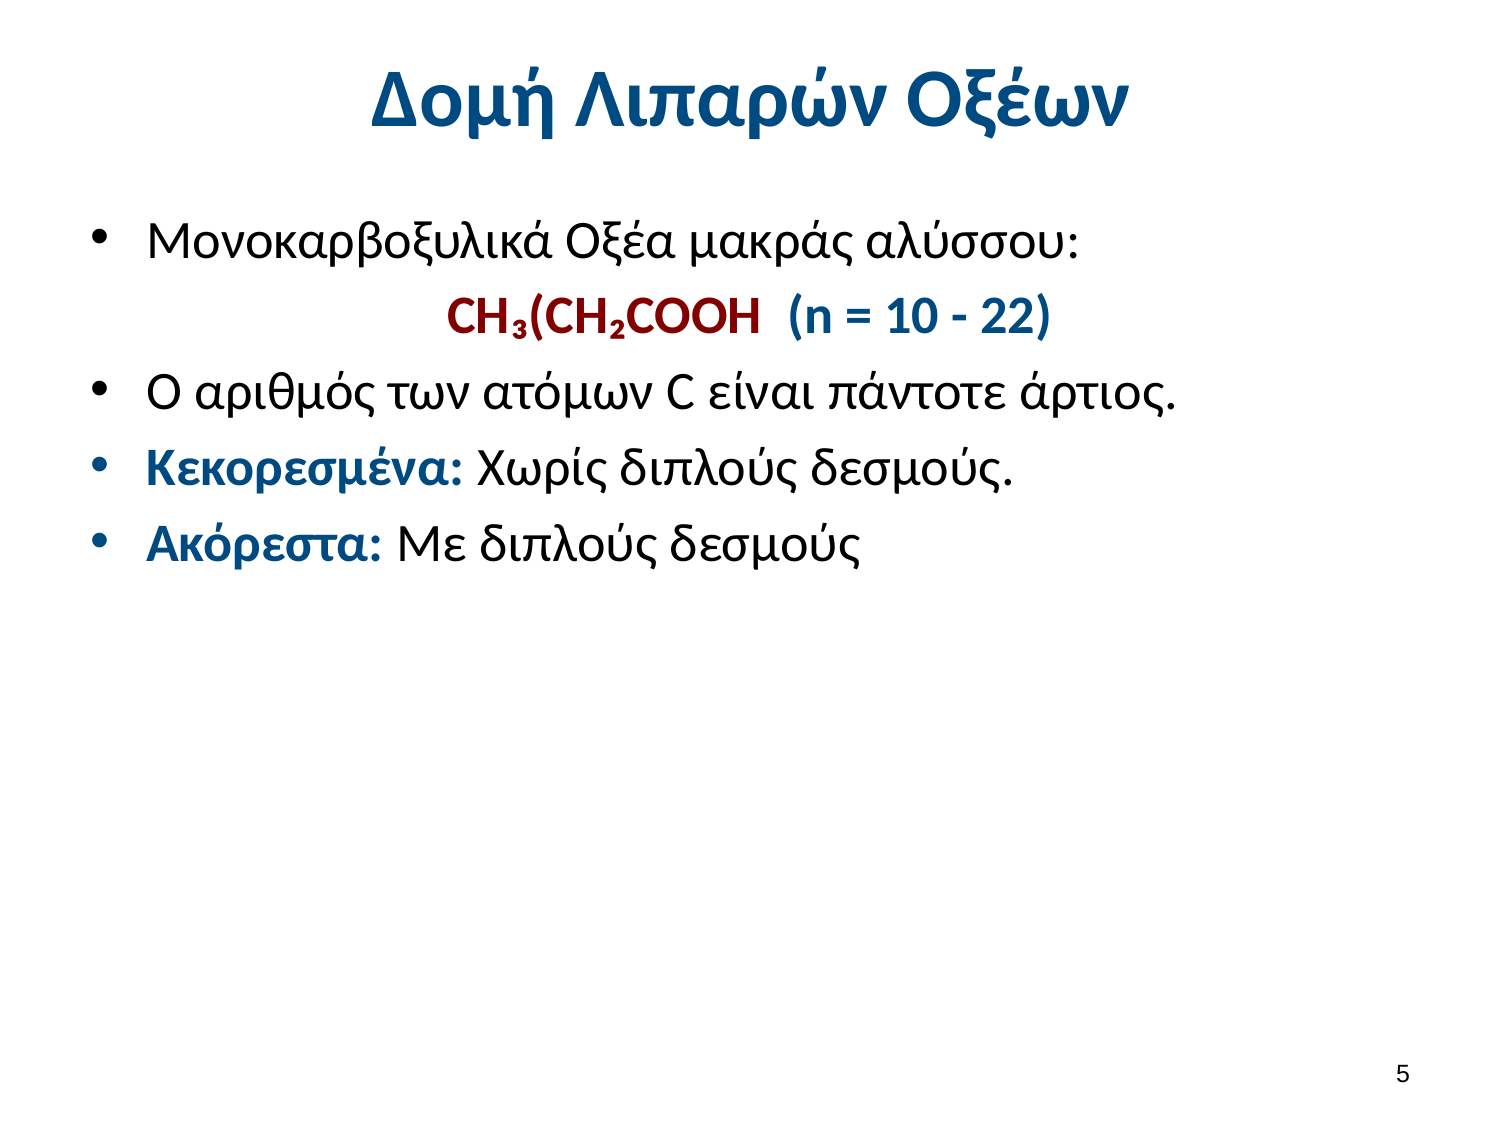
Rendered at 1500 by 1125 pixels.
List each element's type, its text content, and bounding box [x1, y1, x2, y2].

title Δομή Λιπαρών Οξέων [76, 19, 1427, 169]
slide_number 4 [1074, 1042, 1425, 1103]
